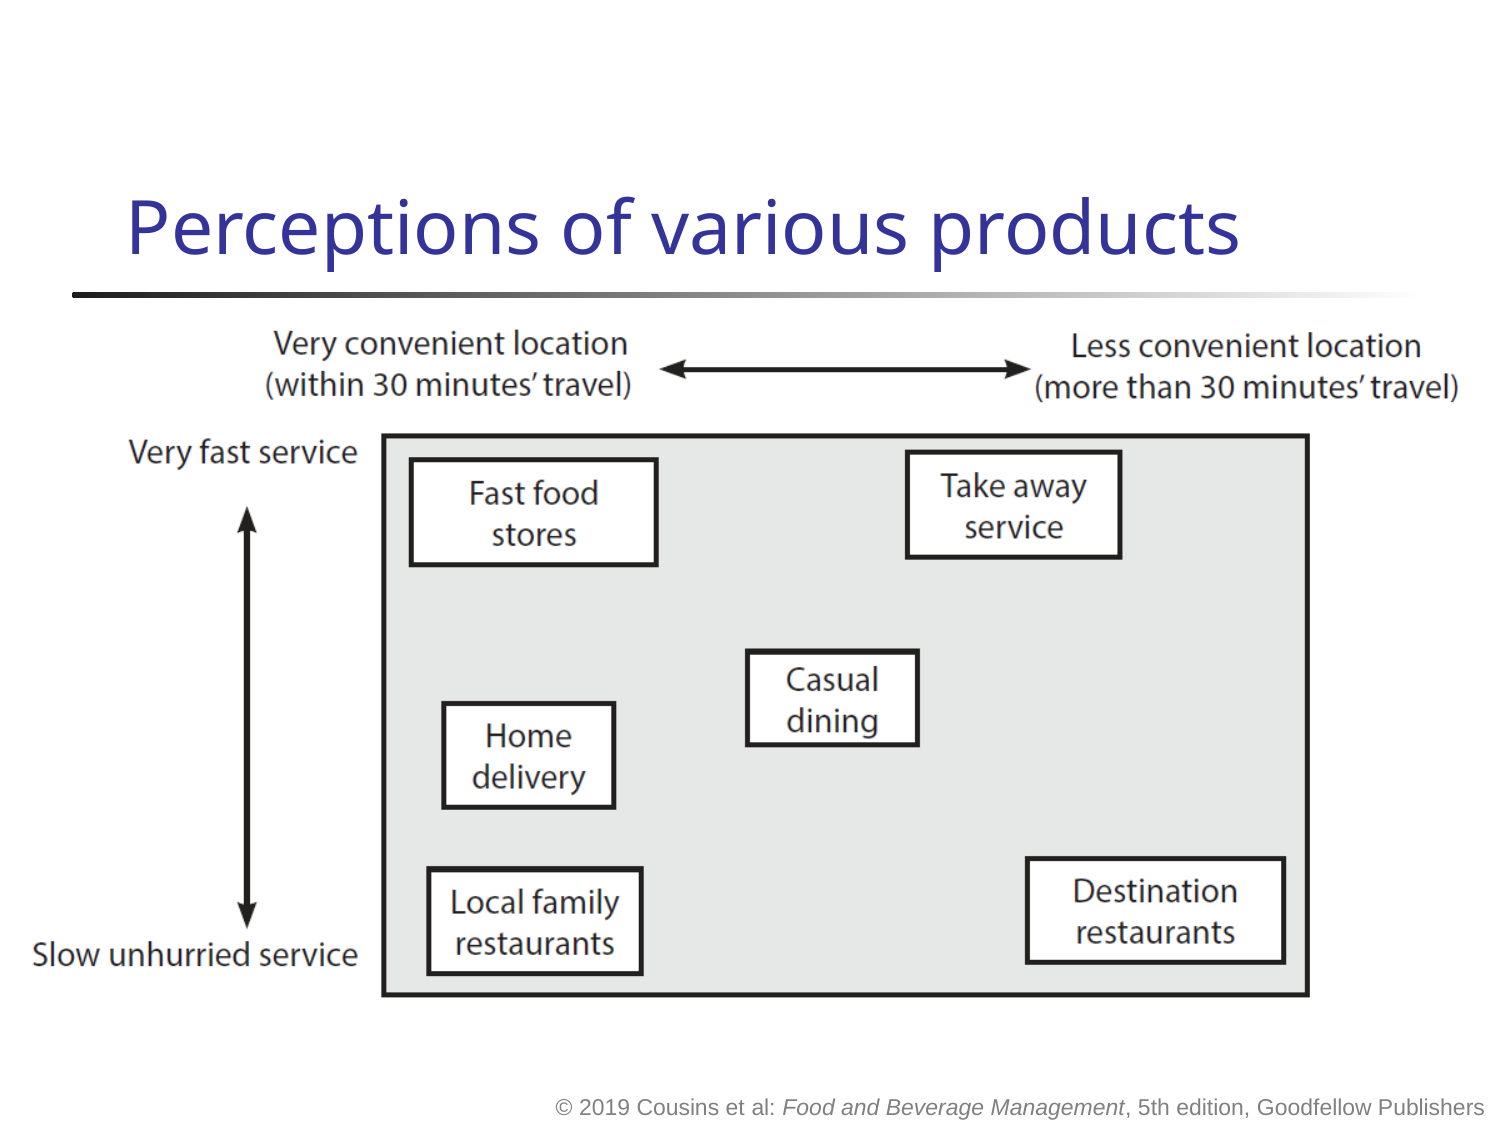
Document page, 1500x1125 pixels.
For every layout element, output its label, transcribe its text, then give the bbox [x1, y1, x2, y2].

title Perceptions of various products [110, 90, 1465, 278]
picture [29, 325, 1465, 1015]
